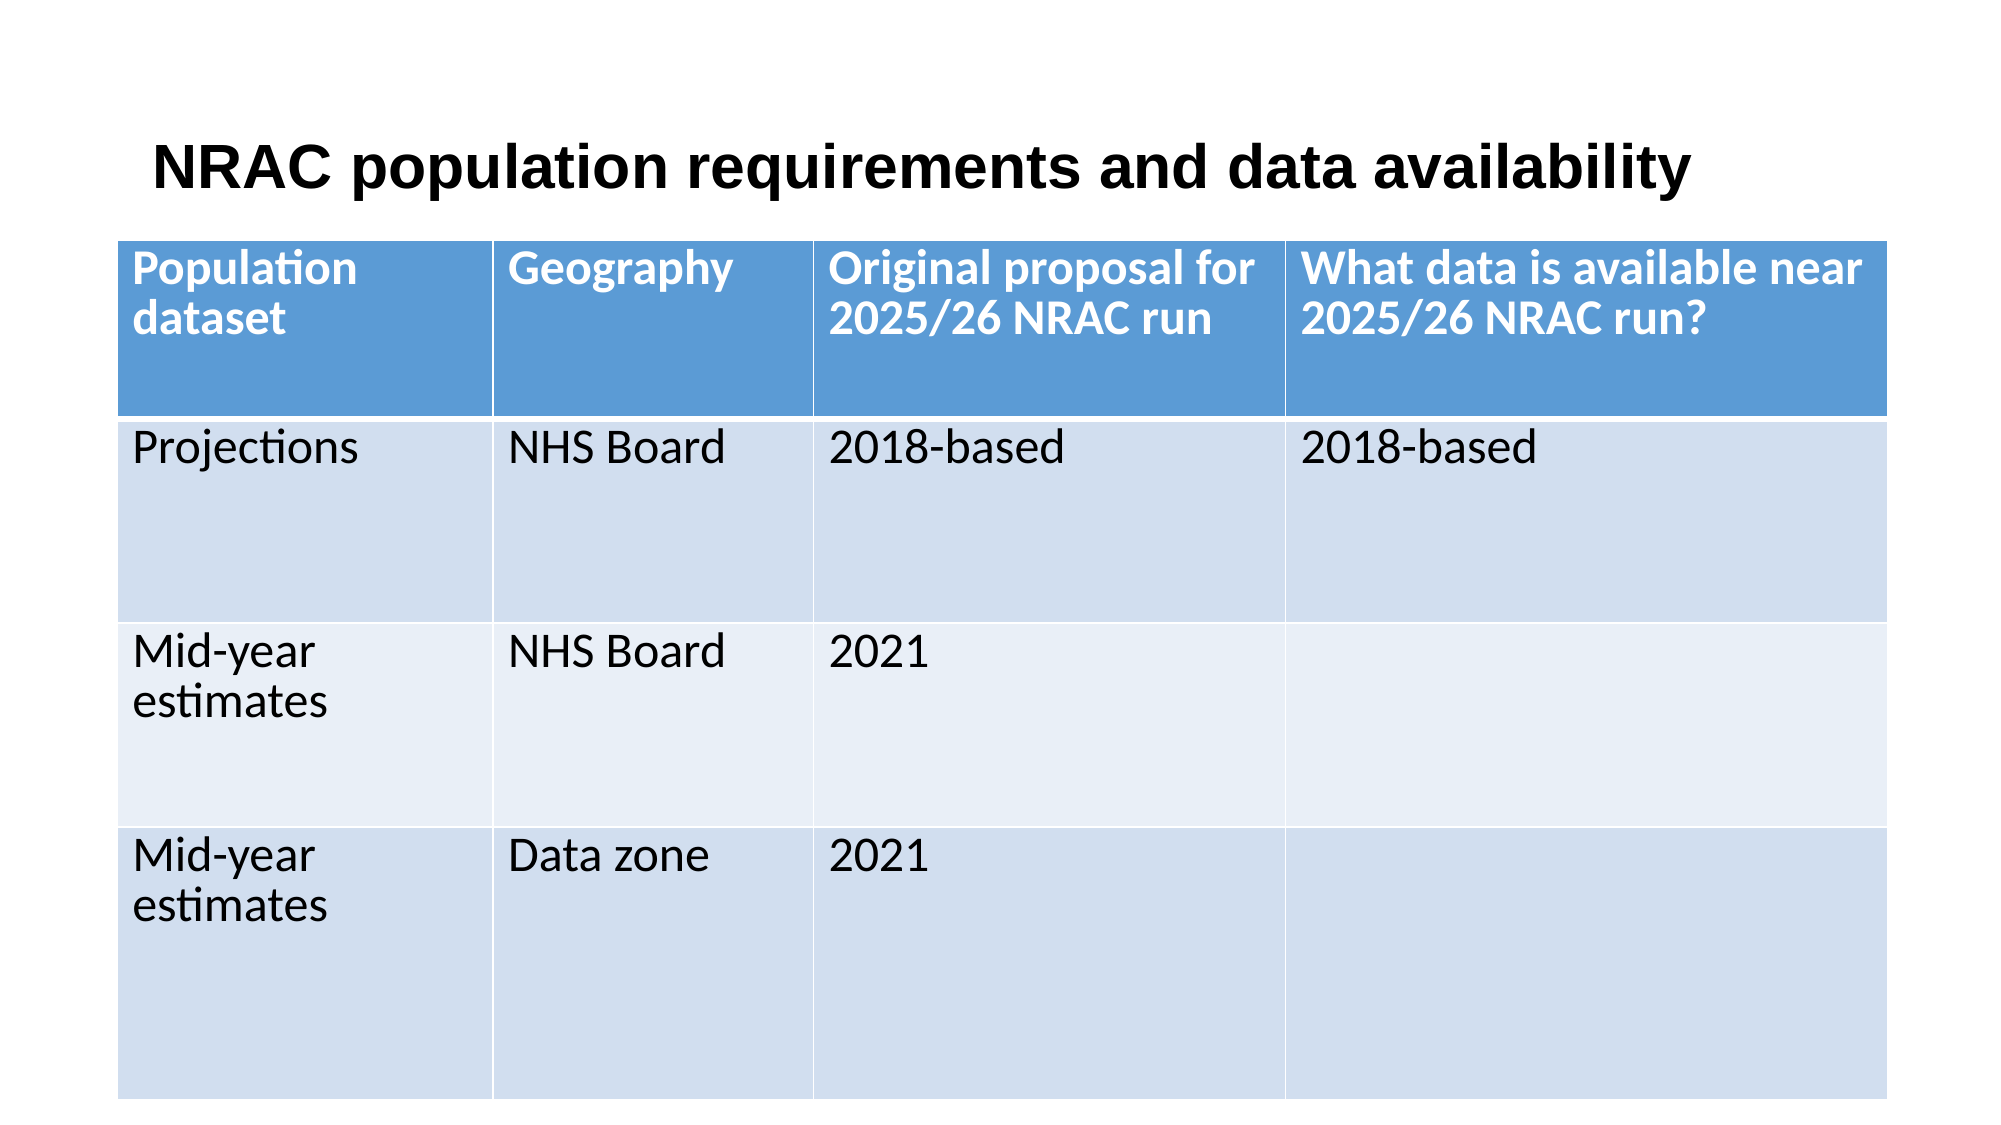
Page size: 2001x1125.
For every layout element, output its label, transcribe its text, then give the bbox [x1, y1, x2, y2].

table_cell 2021 [814, 828, 1285, 1099]
table_header Original proposal for 2025/26 NRAC run [814, 241, 1285, 416]
table_cell 2021 [814, 624, 1285, 826]
table_cell [1286, 624, 1887, 826]
table_cell 2018-based [1286, 422, 1887, 622]
table_cell 2018-based [814, 422, 1285, 622]
title NRAC population requirements and data availability [137, 59, 1863, 239]
picture [0, 0, 2001, 1125]
table_cell NHS Board [494, 422, 813, 622]
table_cell Data zone [494, 828, 813, 1099]
table_cell Mid-year estimates [118, 828, 492, 1099]
table_header Population dataset [118, 241, 492, 416]
table_header Geography [494, 241, 813, 416]
table_cell [1286, 828, 1887, 1099]
table_cell Projections [118, 422, 492, 622]
table_cell NHS Board [494, 624, 813, 826]
table_header What data is available near 2025/26 NRAC run? [1286, 241, 1887, 416]
table_cell Mid-year estimates [118, 624, 492, 826]
